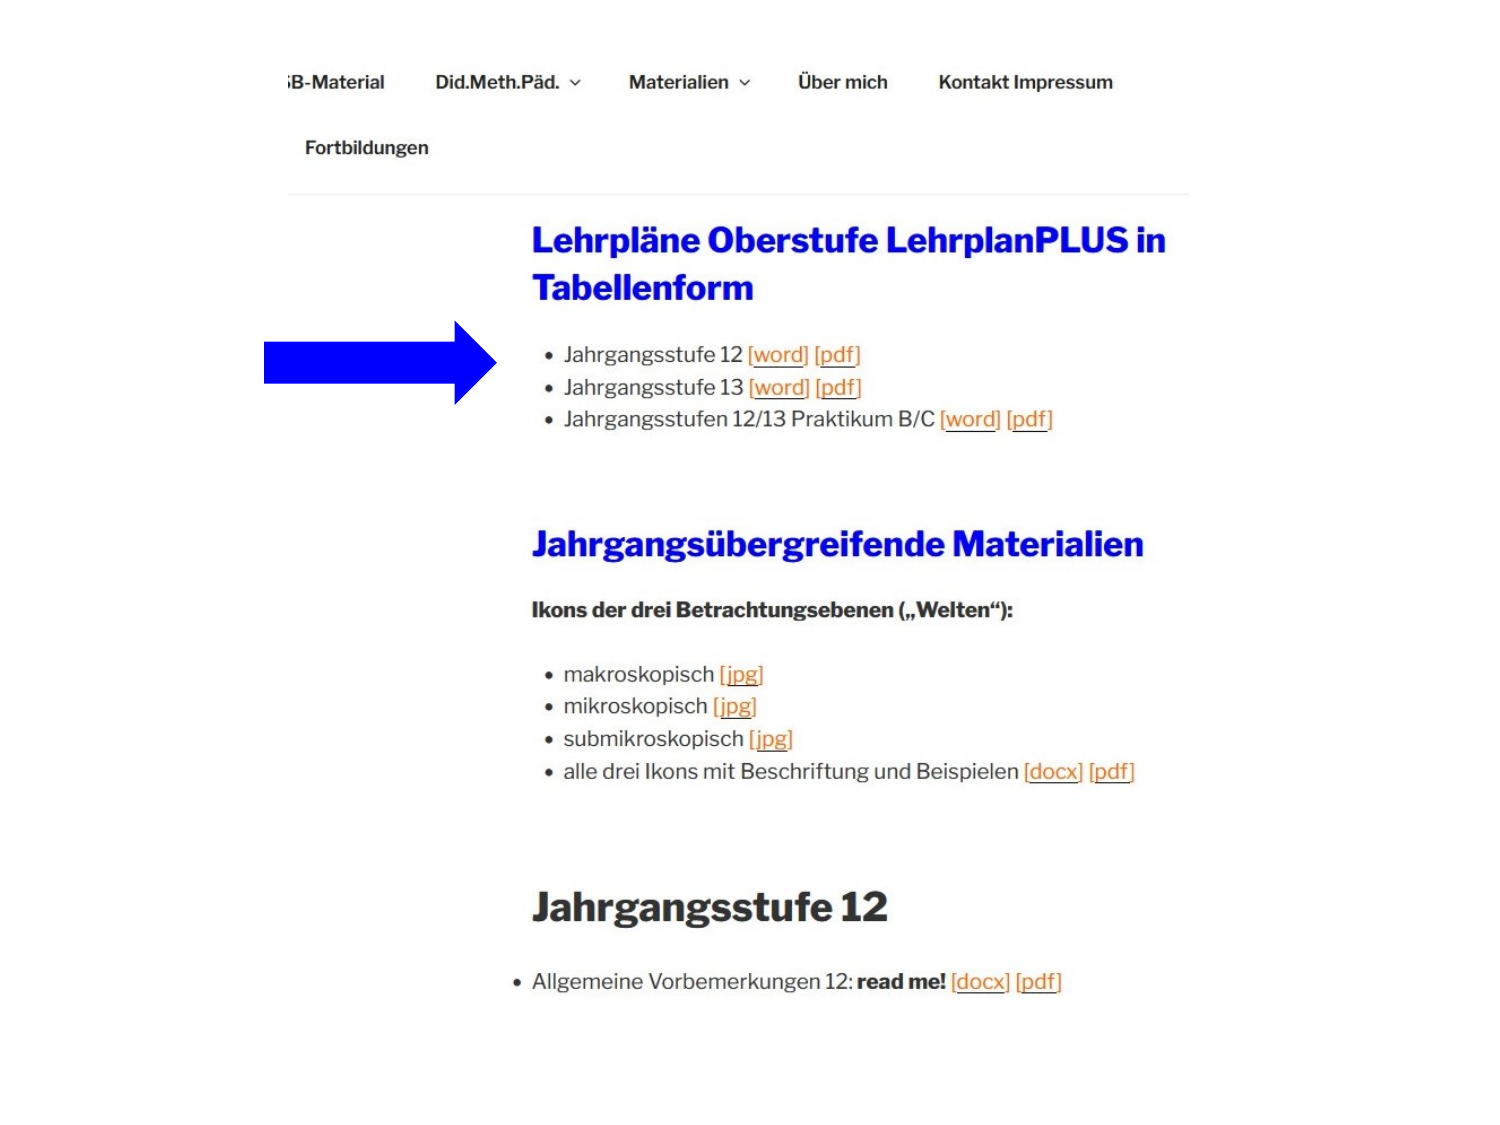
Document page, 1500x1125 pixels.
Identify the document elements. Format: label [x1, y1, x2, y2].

picture [288, 39, 1190, 999]
text_box [264, 341, 288, 384]
